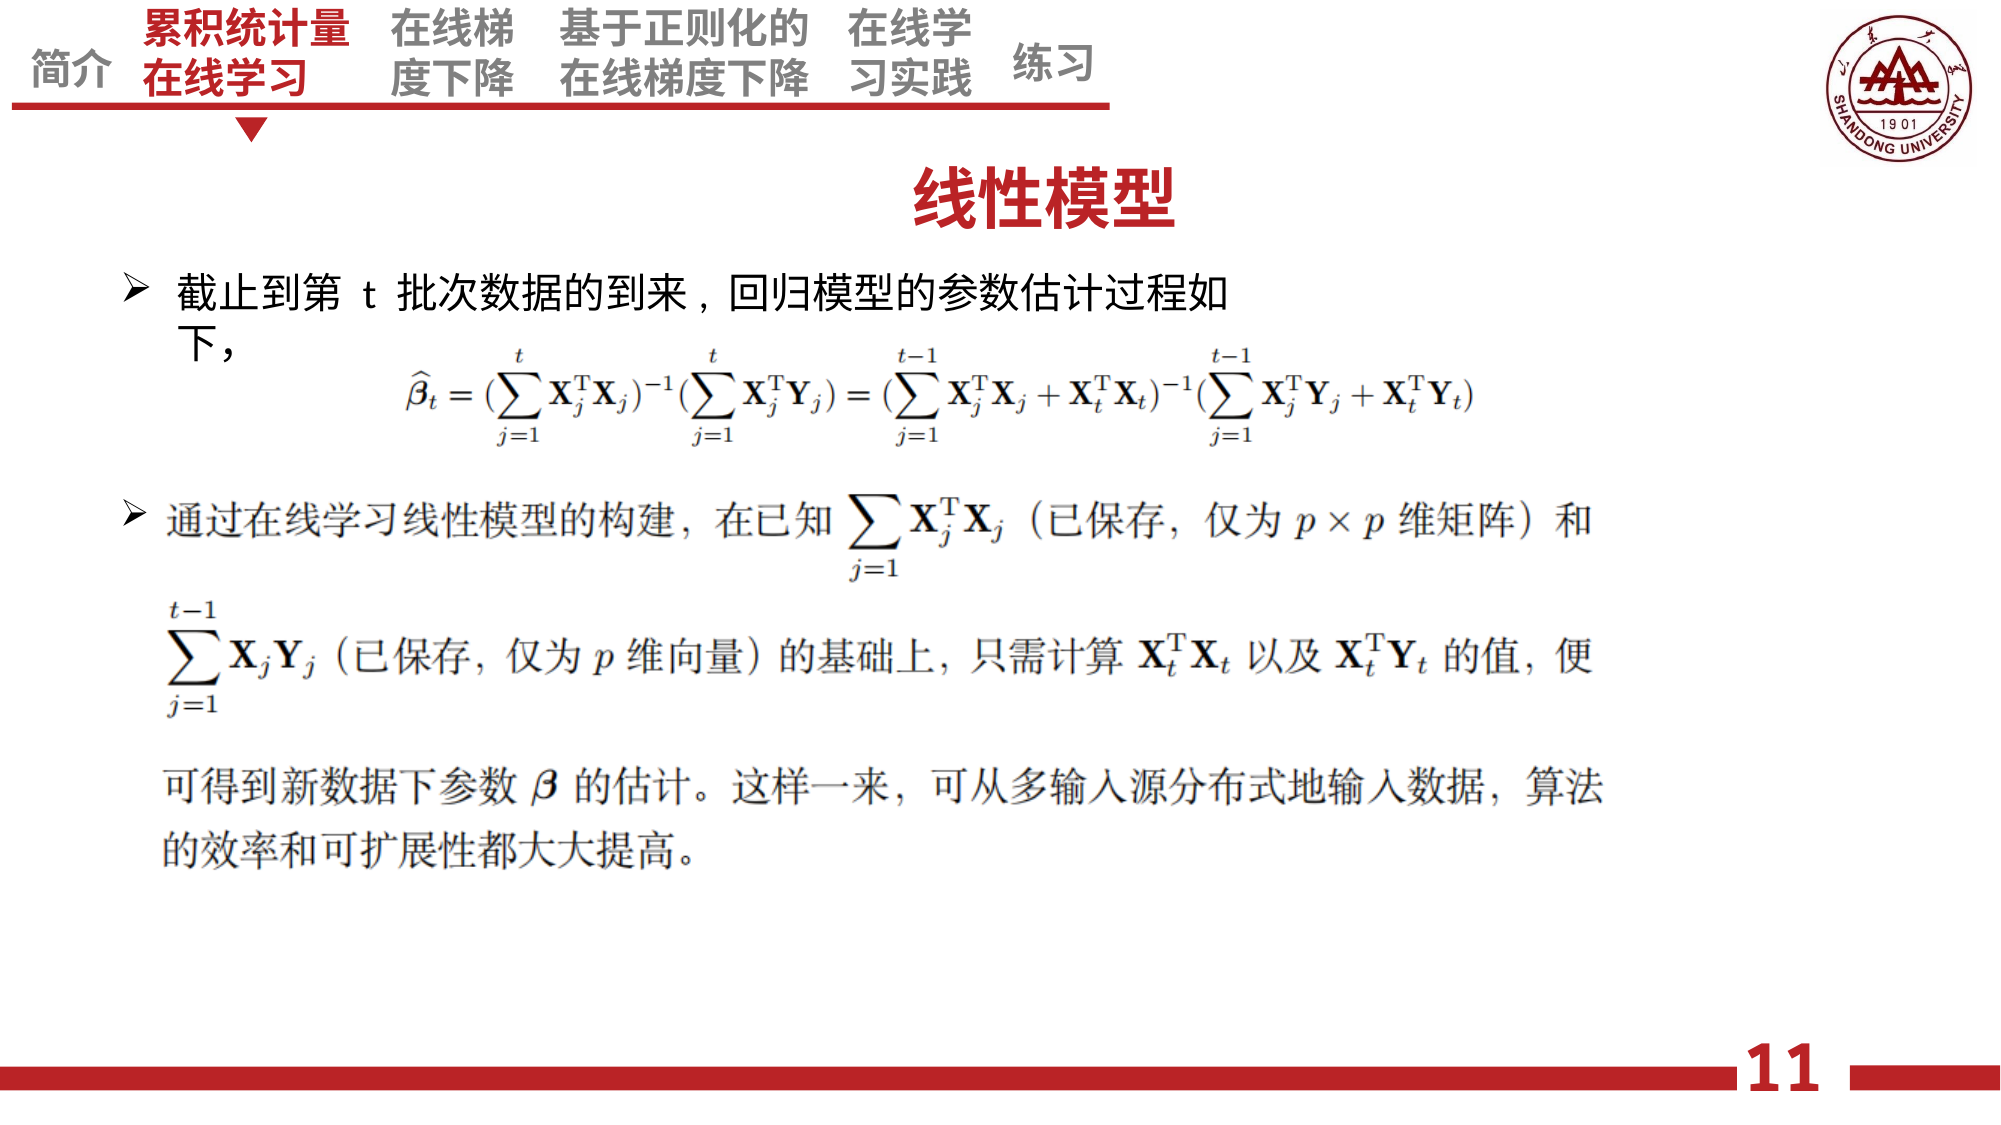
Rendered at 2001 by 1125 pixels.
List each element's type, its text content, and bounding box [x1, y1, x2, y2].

picture [145, 486, 1603, 723]
text_box 线性模型 [896, 149, 1194, 244]
picture [155, 757, 1613, 882]
picture [396, 340, 1480, 452]
text_box [105, 487, 143, 548]
picture [1820, 9, 1977, 167]
text_box 截止到第 t 批次数据的到来, 回归模型的参数估计过程如下， [105, 259, 1297, 375]
